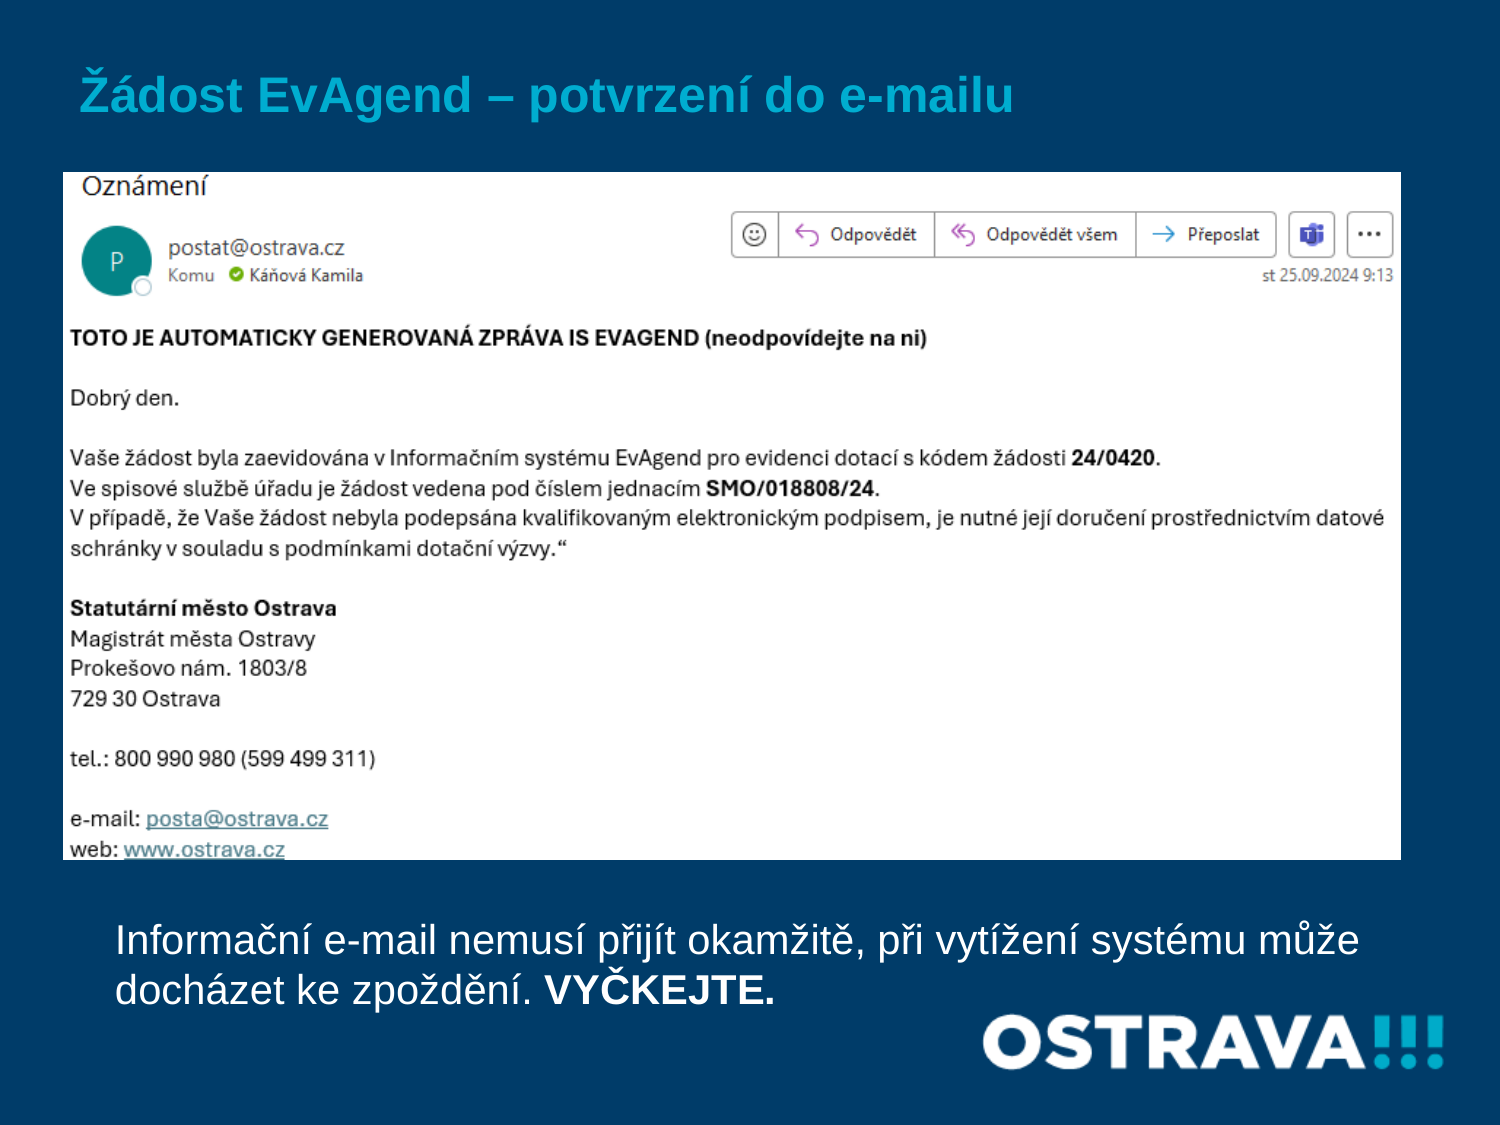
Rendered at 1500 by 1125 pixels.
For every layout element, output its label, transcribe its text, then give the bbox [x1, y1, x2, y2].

text_box Informační e-mail nemusí přijít okamžitě, při vytížení systému může docházet ke zpoždění. VYČKEJTE. [100, 905, 1388, 1020]
text_box Žádost EvAgend – potvrzení do e-mailu [64, 54, 1436, 130]
picture [0, 0, 1500, 1125]
